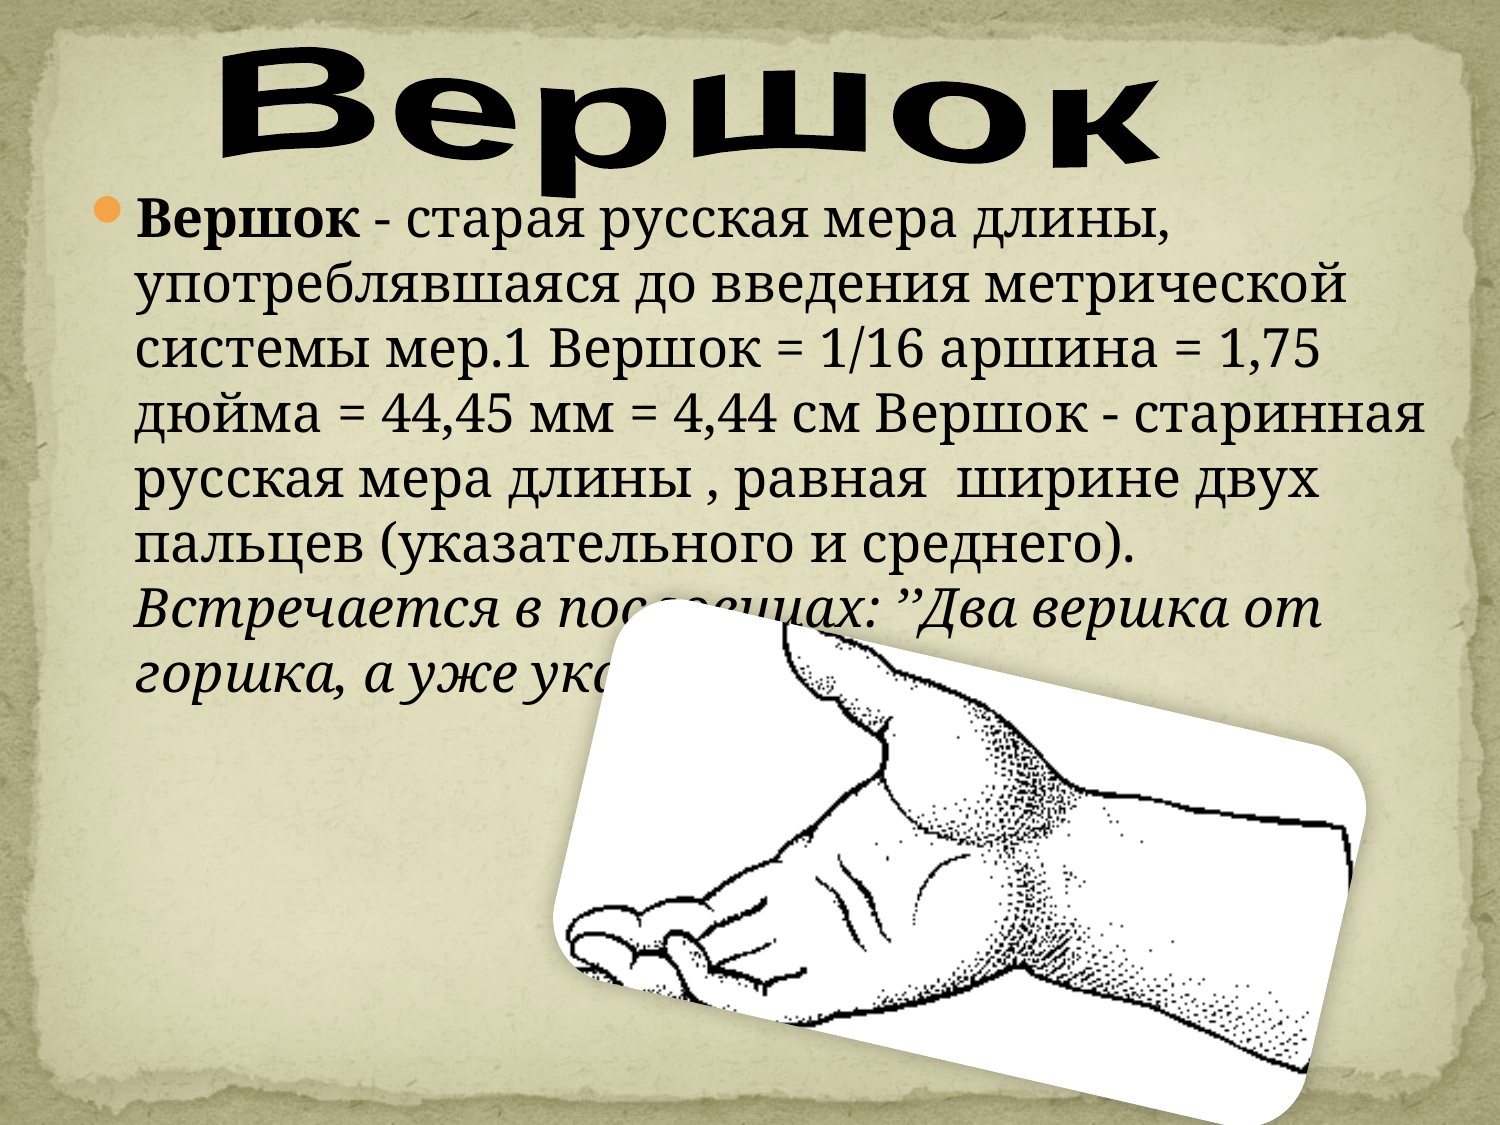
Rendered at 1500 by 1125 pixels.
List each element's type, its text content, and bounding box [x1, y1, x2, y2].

picture [553, 599, 1367, 1125]
list Вершок - старая русская мера длины, употреблявшаяся до введения метрической системы мер.1 Вершок = 1/16 аршина = 1,75 дюйма = 44,45 мм = 4,44 см Вершок - старинная русская мера длины , равная ширине двух пальцев (указательного и среднего). Встречается в пословицах: ’’Два вершка от горшка, а уже указчик’’. [74, 175, 1454, 704]
